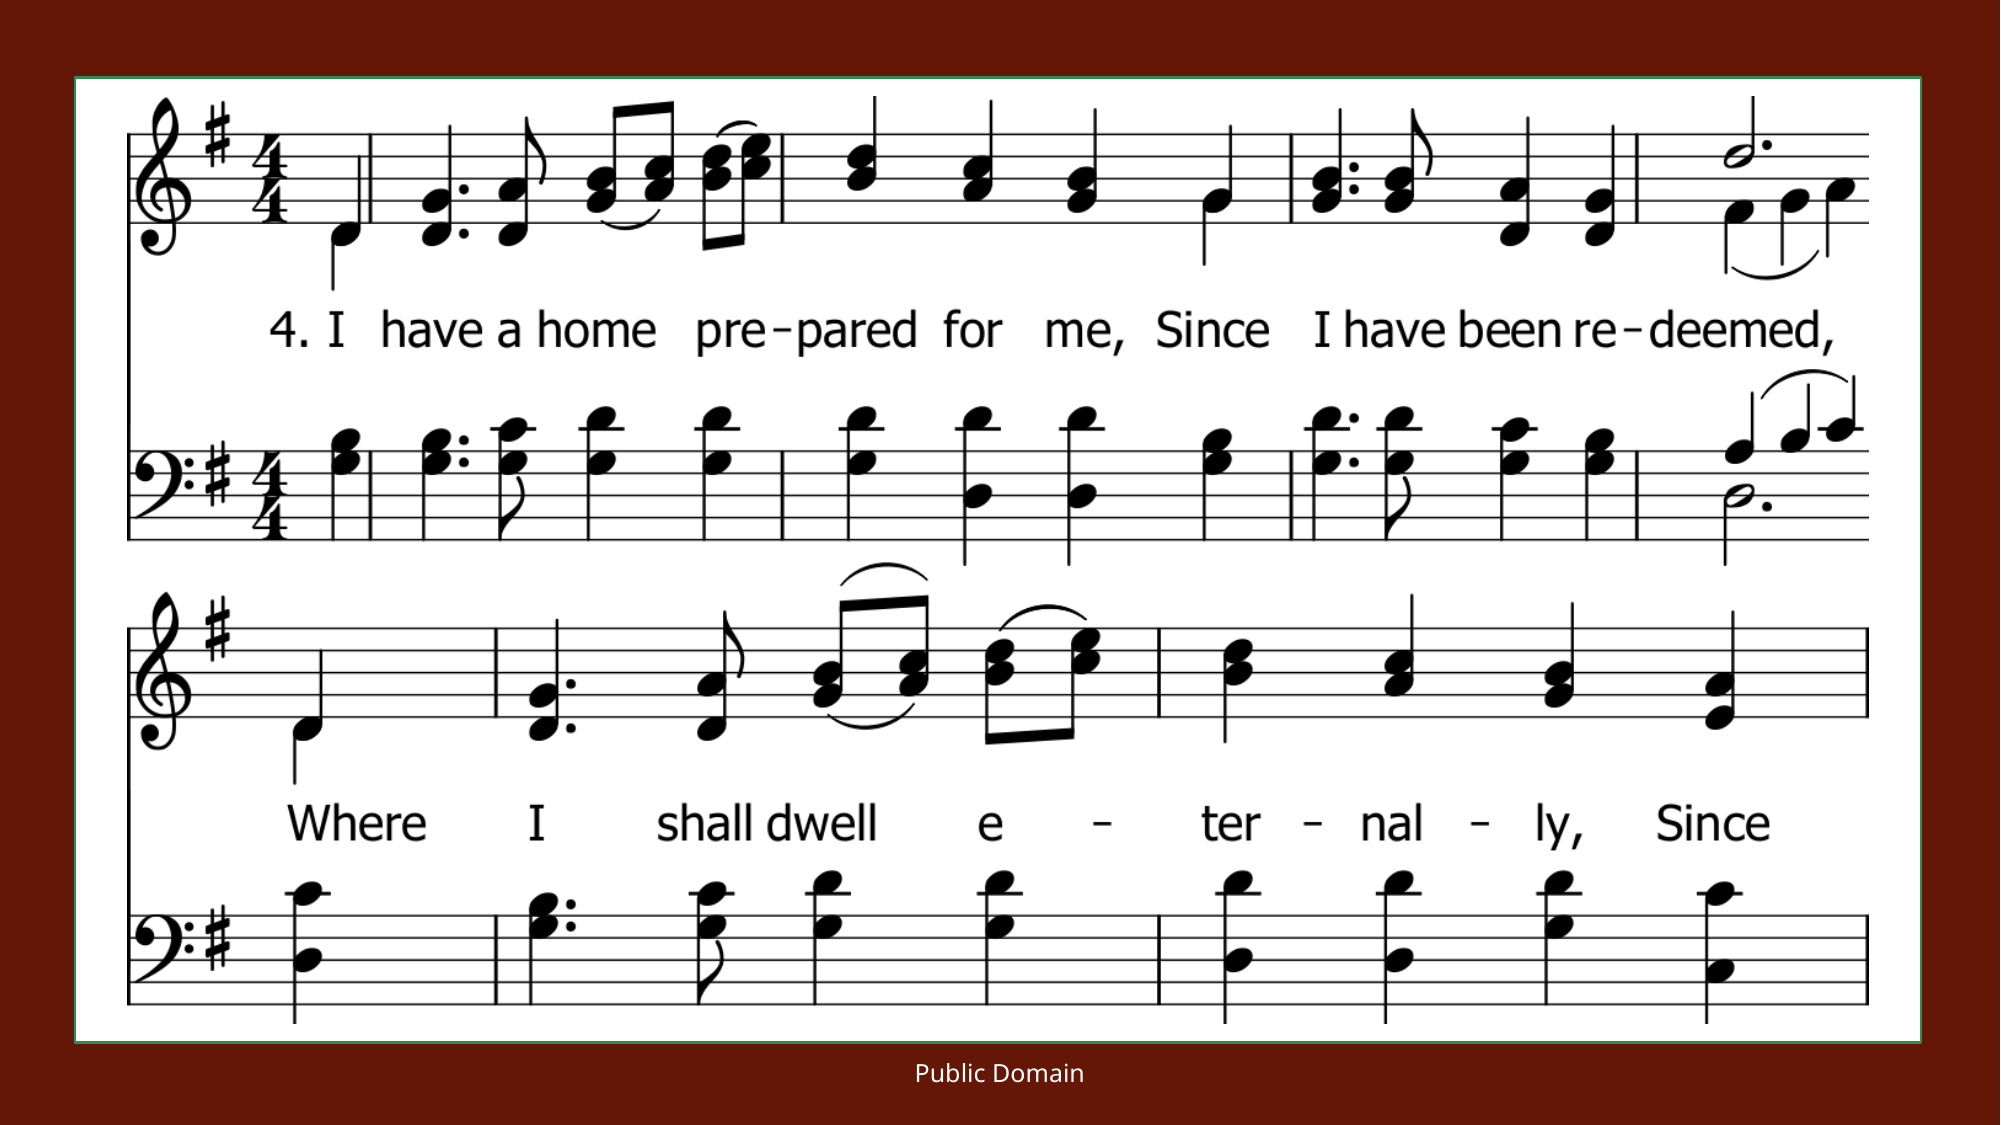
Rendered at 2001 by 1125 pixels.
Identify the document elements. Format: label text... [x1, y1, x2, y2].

footer Public Domain [662, 1044, 1338, 1103]
text_box [74, 76, 1922, 1044]
picture [126, 96, 1870, 1024]
